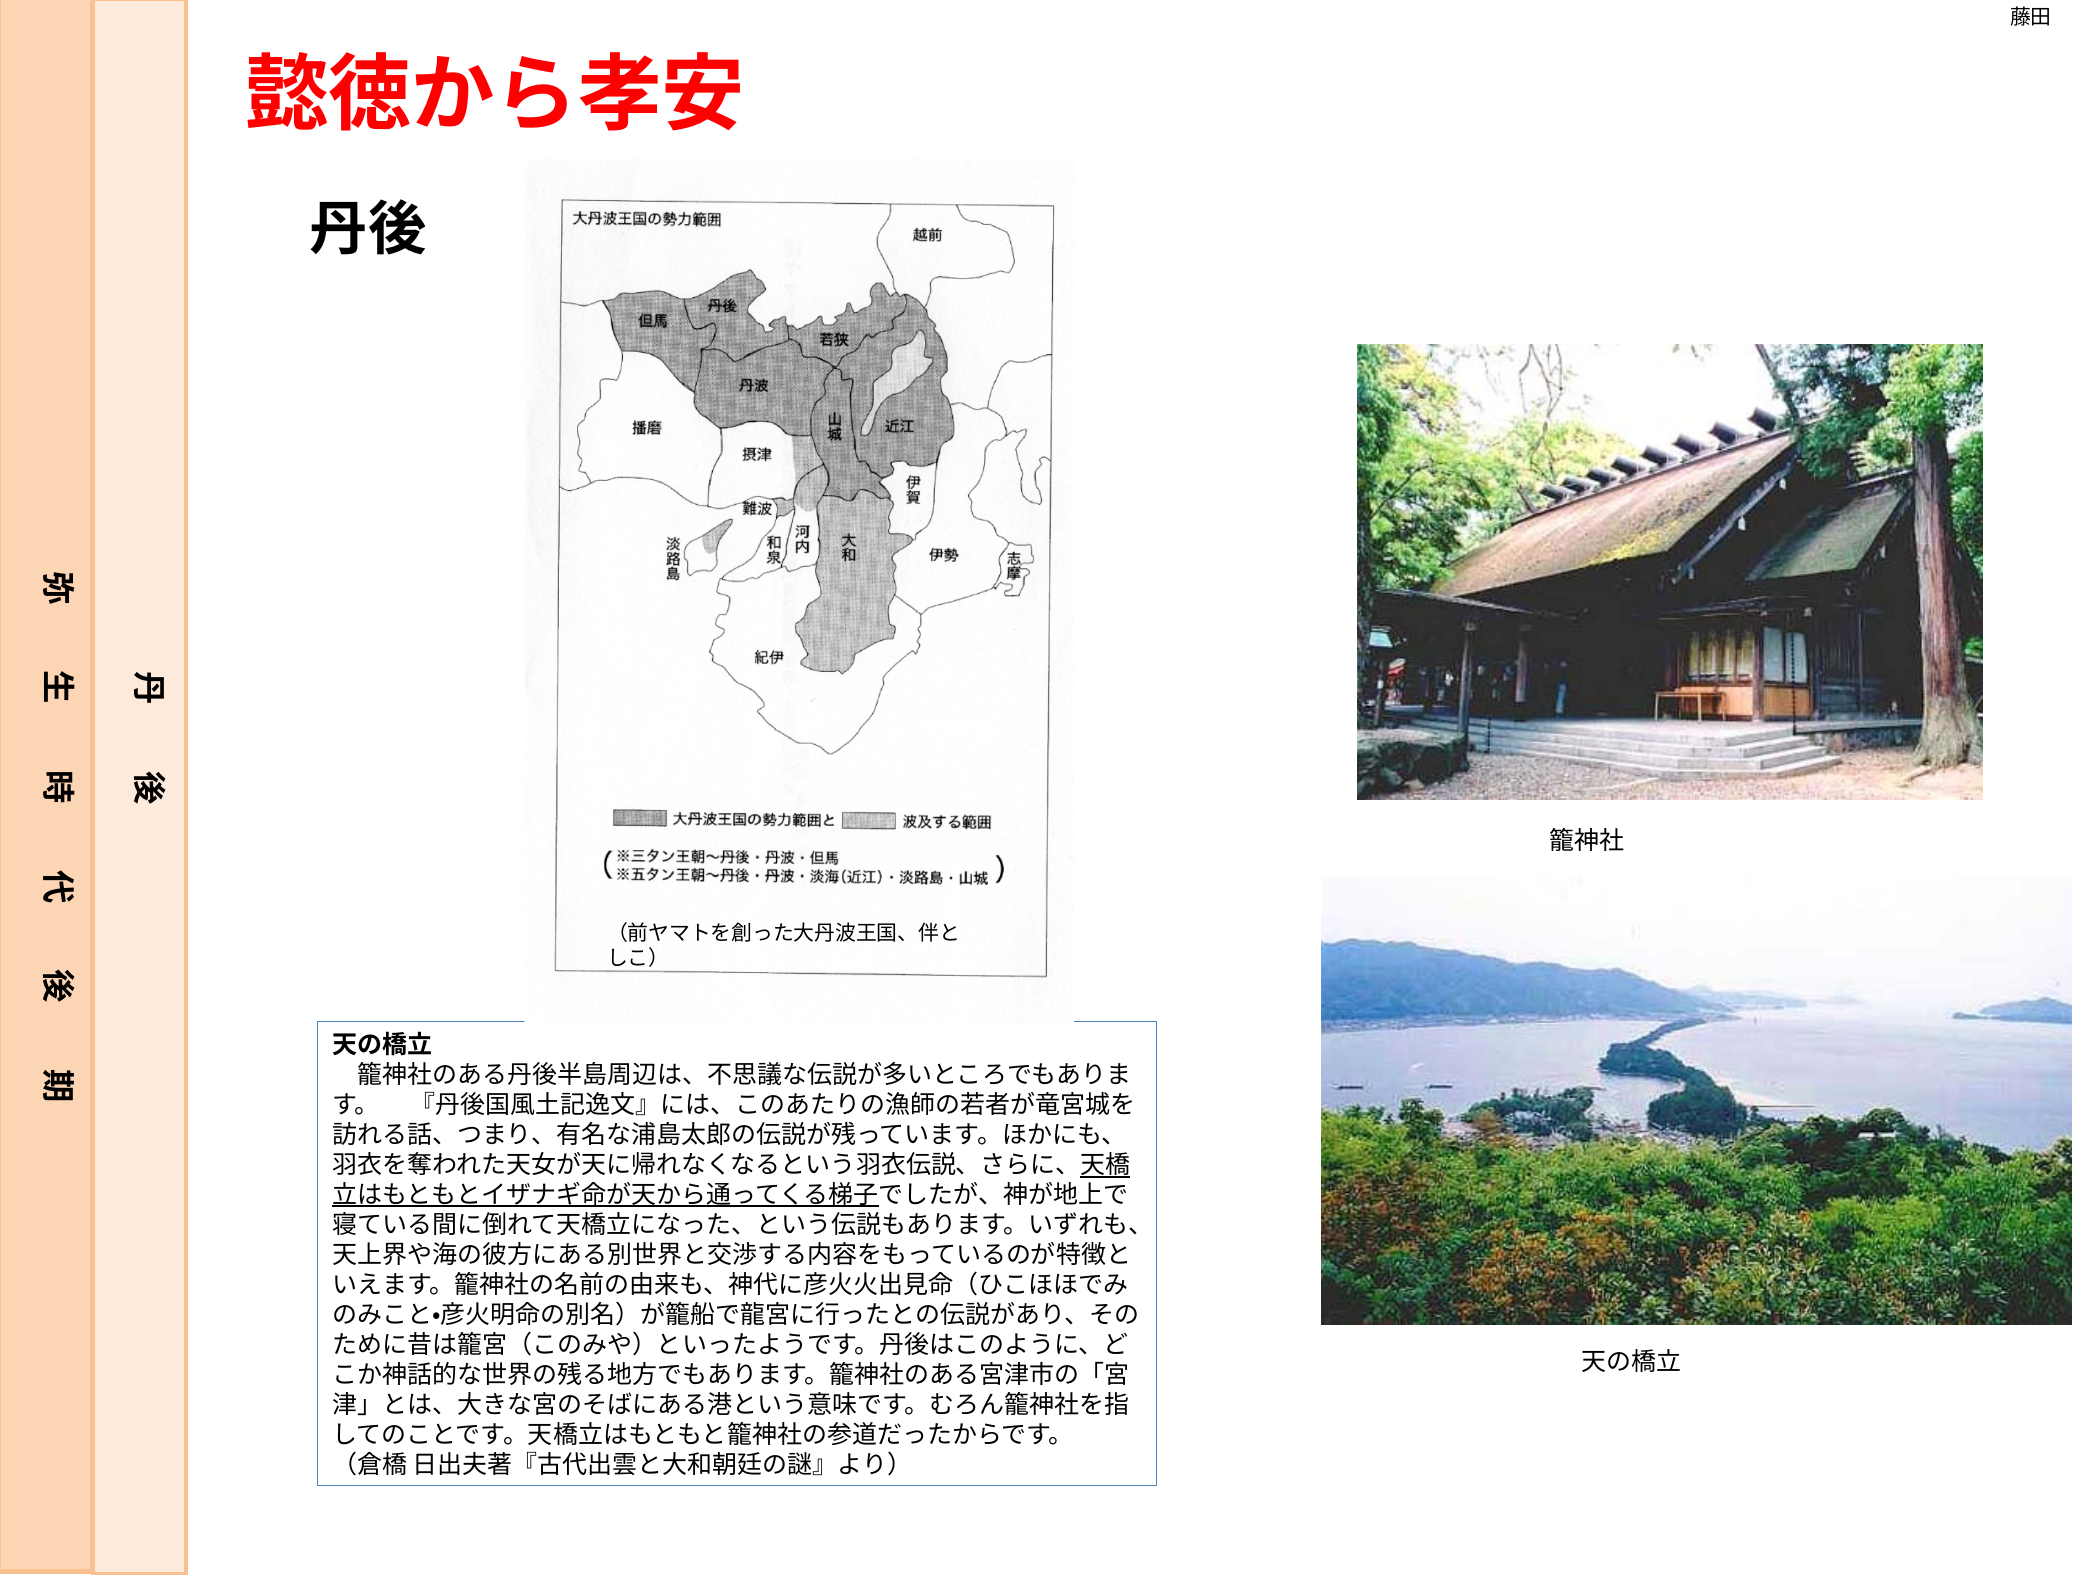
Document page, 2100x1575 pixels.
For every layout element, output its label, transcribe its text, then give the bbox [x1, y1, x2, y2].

text_box 丹 後 [107, 656, 179, 783]
text_box 藤田 [1995, 0, 2067, 36]
text_box 丹後 [295, 184, 442, 269]
text_box 天の橋立 籠神社のある丹後半島周辺は、不思議な伝説が多いところでもあります。 『丹後国風土記逸文』には、このあたりの漁師の若者が竜宮城を訪れる話、つまり、有名な浦島太郎の伝説が残っています。ほかにも、羽衣を奪われた天女が天に帰れなくなるという羽衣伝説、さらに、天橋立はもともとイザナギ命が天から通ってくる梯子でしたが、神が地上で寝ている間に倒れて天橋立になった、という伝説もあります。いずれも、天上界や海の彼方にある別世界と交渉する内容をもっているのが特徴といえます。籠神社の名前の由来も、神代に彦火火出見命（ひこほほでみのみこと・彦火明命の別名）が籠船で龍宮に行ったとの伝説があり、そのために昔は籠宮（このみや）といったようです。丹後はこのように、どこか神話的な世界の残る地方でもあります。籠神社のある宮津市の「宮津」とは、大きな宮のそばにある港という意味です。むろん籠神社を指してのことです。天橋立はもともと籠神社の参道だったからです。 （倉橋 日出夫著『古代出雲と大和朝廷の謎』より） [317, 1021, 1157, 1486]
picture [1356, 344, 1983, 800]
text_box [0, 0, 94, 1574]
text_box 天の橋立 [1566, 1337, 1696, 1413]
text_box 籠神社 [1534, 817, 1640, 862]
picture [1321, 875, 2072, 1325]
text_box （前ヤマトを創った大丹波王国、伴としこ） [592, 912, 991, 978]
text_box 懿徳から孝安 [230, 32, 760, 148]
picture [366, 160, 1232, 1024]
text_box [91, 0, 188, 1575]
text_box 弥 生 時 代 後 期 [16, 556, 87, 992]
